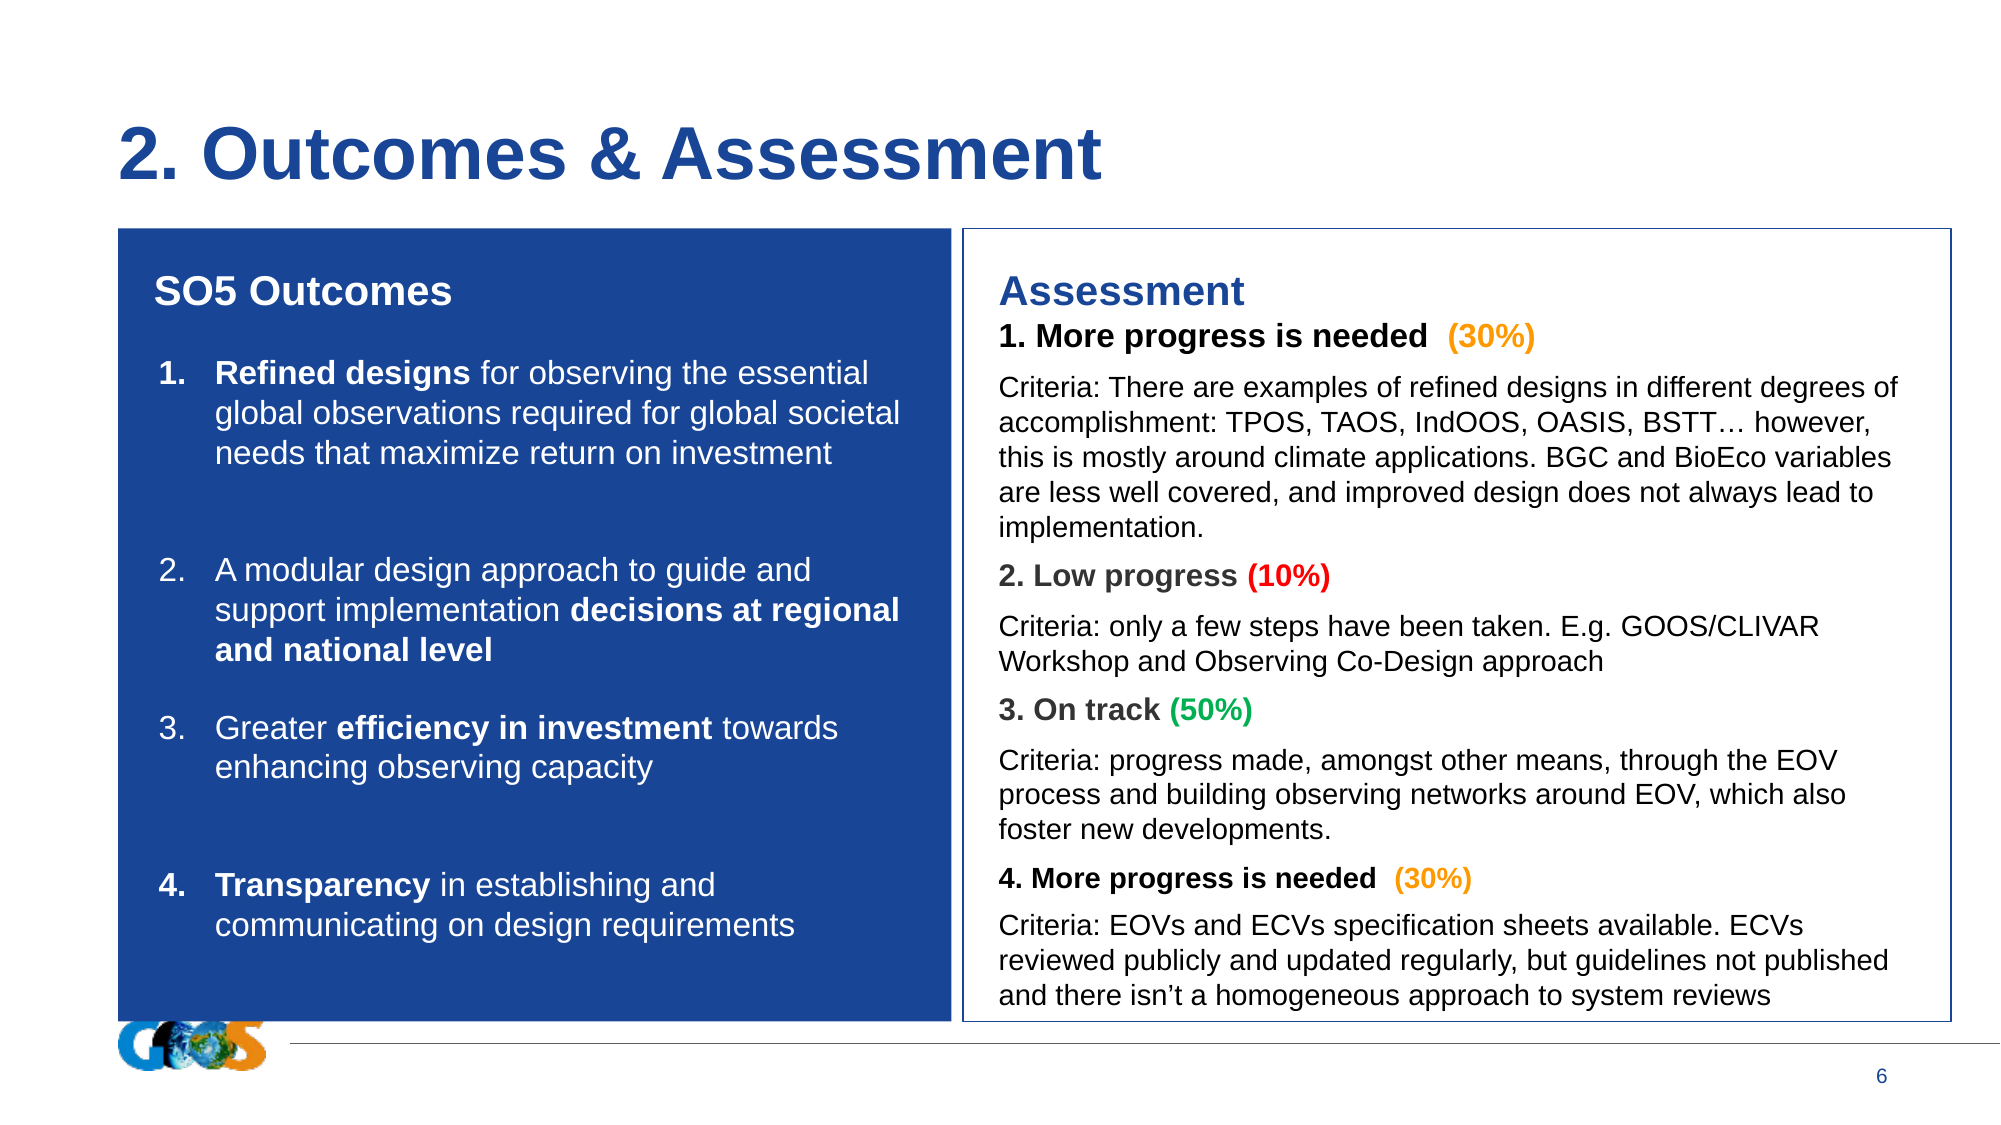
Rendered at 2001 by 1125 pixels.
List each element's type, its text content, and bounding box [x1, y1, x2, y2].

title 2. Outcomes & Assessment [118, 118, 1882, 213]
list Assessmentssment 1. More progress is needed (30%) Criteria: There are examples of refined designs in different degrees of accomplishment: TPOS, TAOS, IndOOS, OASIS, BSTT… however, this is mostly around climate applications. BGC and BioEco variables are less well covered, and improved design does not always lead to implementation. 2. Low progress (10%) Criteria: only a few steps have been taken. E.g. GOOS/CLIVAR Workshop and Observing Co-Design approach 3. On track (50%) Criteria: progress made, amongst other means, through the EOV process and building observing networks around EOV, which also foster new developments. 4. More progress is needed (30%) Criteria: EOVs and ECVs specification sheets available. ECVs reviewed publicly and updated regularly, but guidelines not published and there isn’t a homogeneous approach to system reviews [963, 228, 1952, 1022]
slide_number 6 [1845, 1065, 1888, 1097]
picture [118, 1022, 266, 1071]
list SO5 Outcomes Refined designs for observing the essential global observations required for global societal needs that maximize return on investment A modular design approach to guide and support implementation decisions at regional and national level Greater efficiency in investment towards enhancing observing capacity Transparency in establishing and communicating on design requirements [118, 228, 952, 1022]
